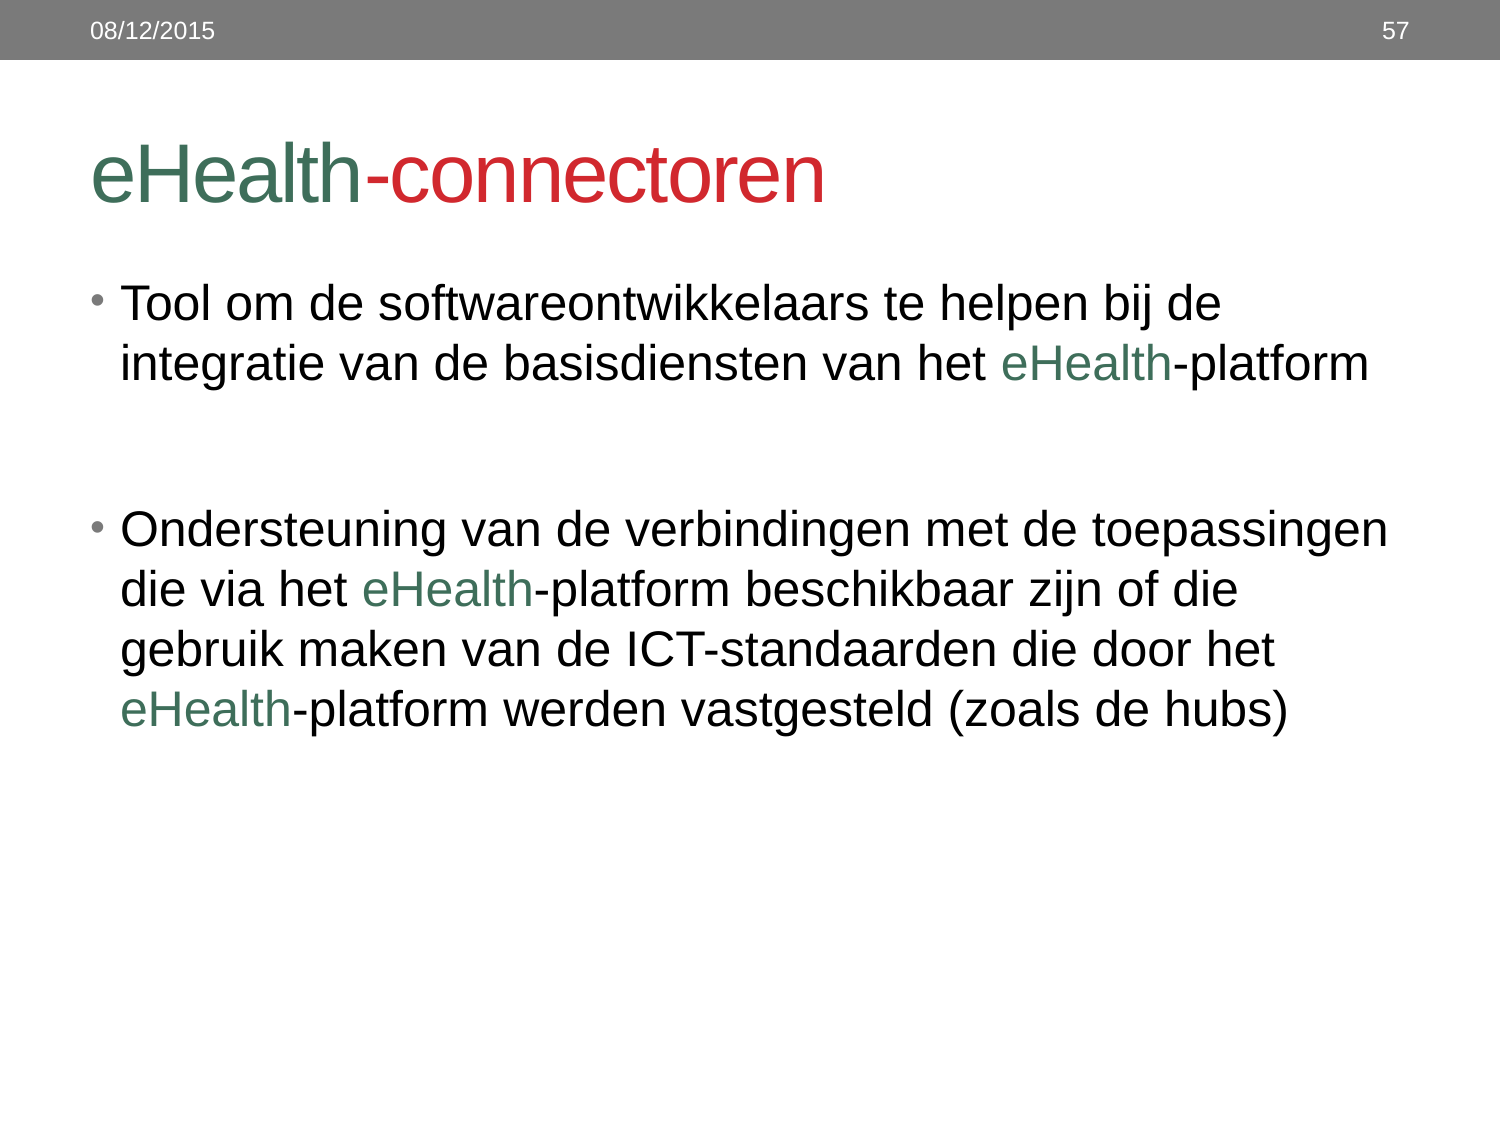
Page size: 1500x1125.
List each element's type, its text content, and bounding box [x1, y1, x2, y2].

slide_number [75, 3, 550, 57]
slide_number 57 [1250, 3, 1425, 57]
list Tool om de softwareontwikkelaars te helpen bij de integratie van de basisdiensten van het eHealth-platform Ondersteuning van de verbindingen met de toepassingen die via het eHealth-platform beschikbaar zijn of die gebruik maken van de ICT-standaarden die door het eHealth-platform werden vastgesteld (zoals de hubs) [75, 262, 1425, 1063]
title eHealth-connectoren [75, 87, 1425, 250]
